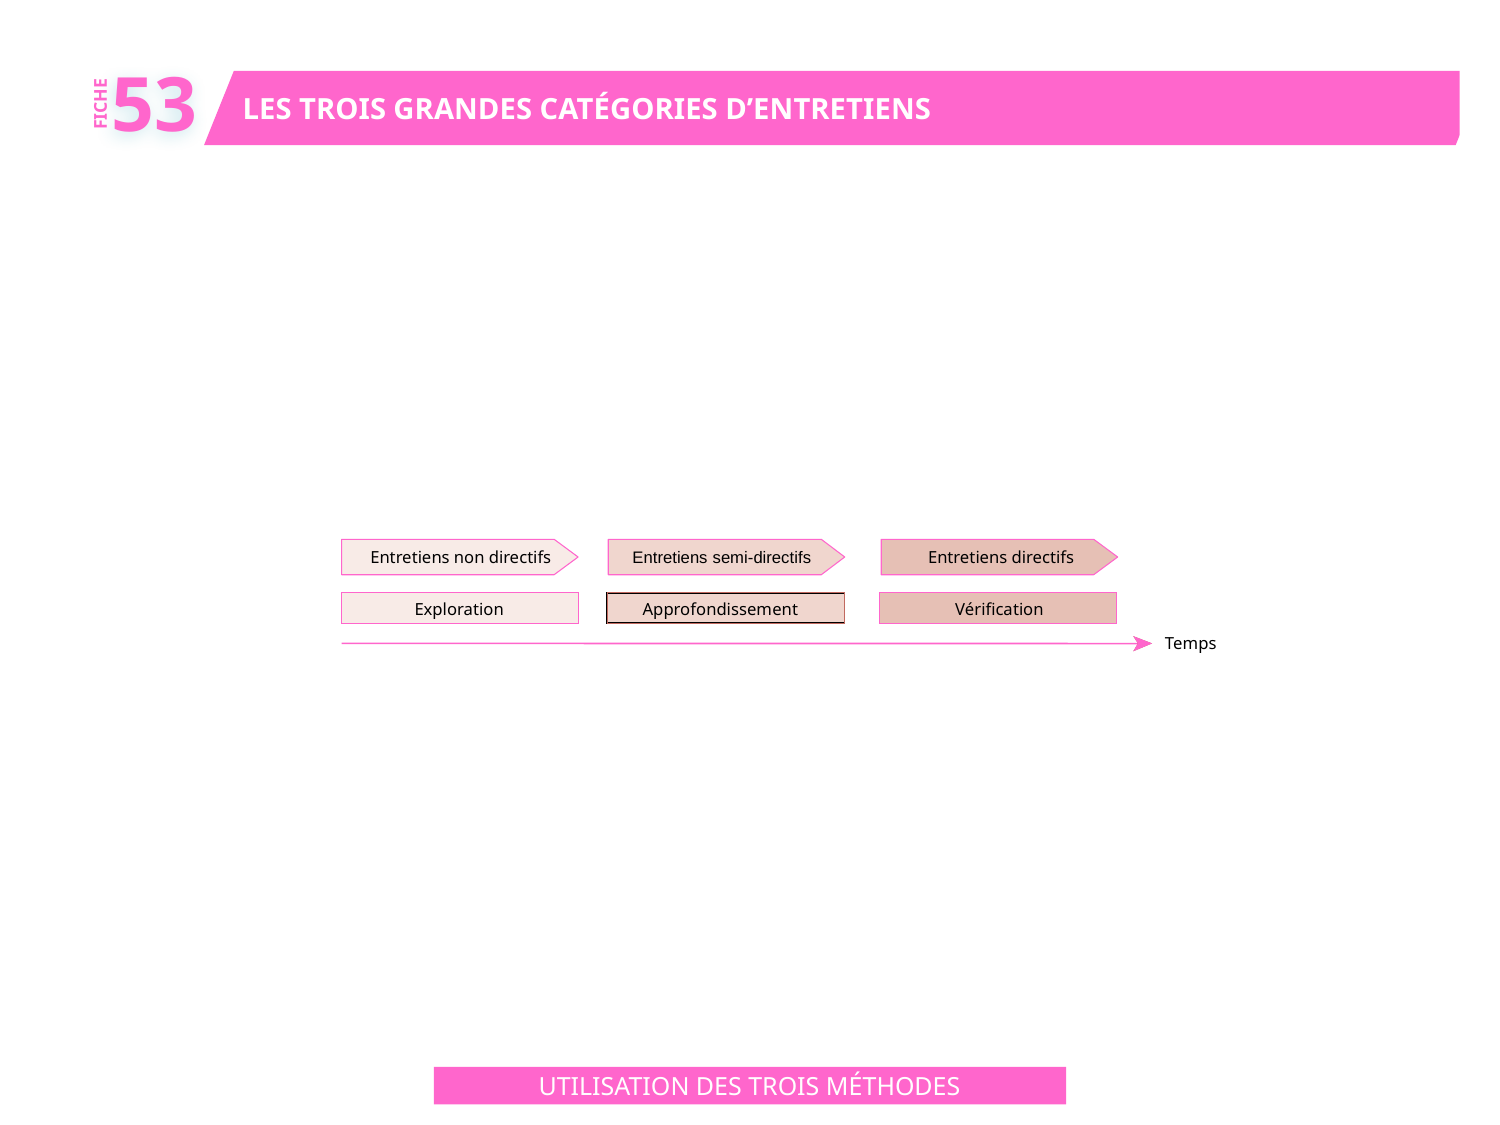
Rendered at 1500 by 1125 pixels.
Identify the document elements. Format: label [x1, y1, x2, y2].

text_box [81, 42, 1500, 188]
text_box [433, 1066, 1067, 1105]
text_box [341, 538, 1217, 654]
